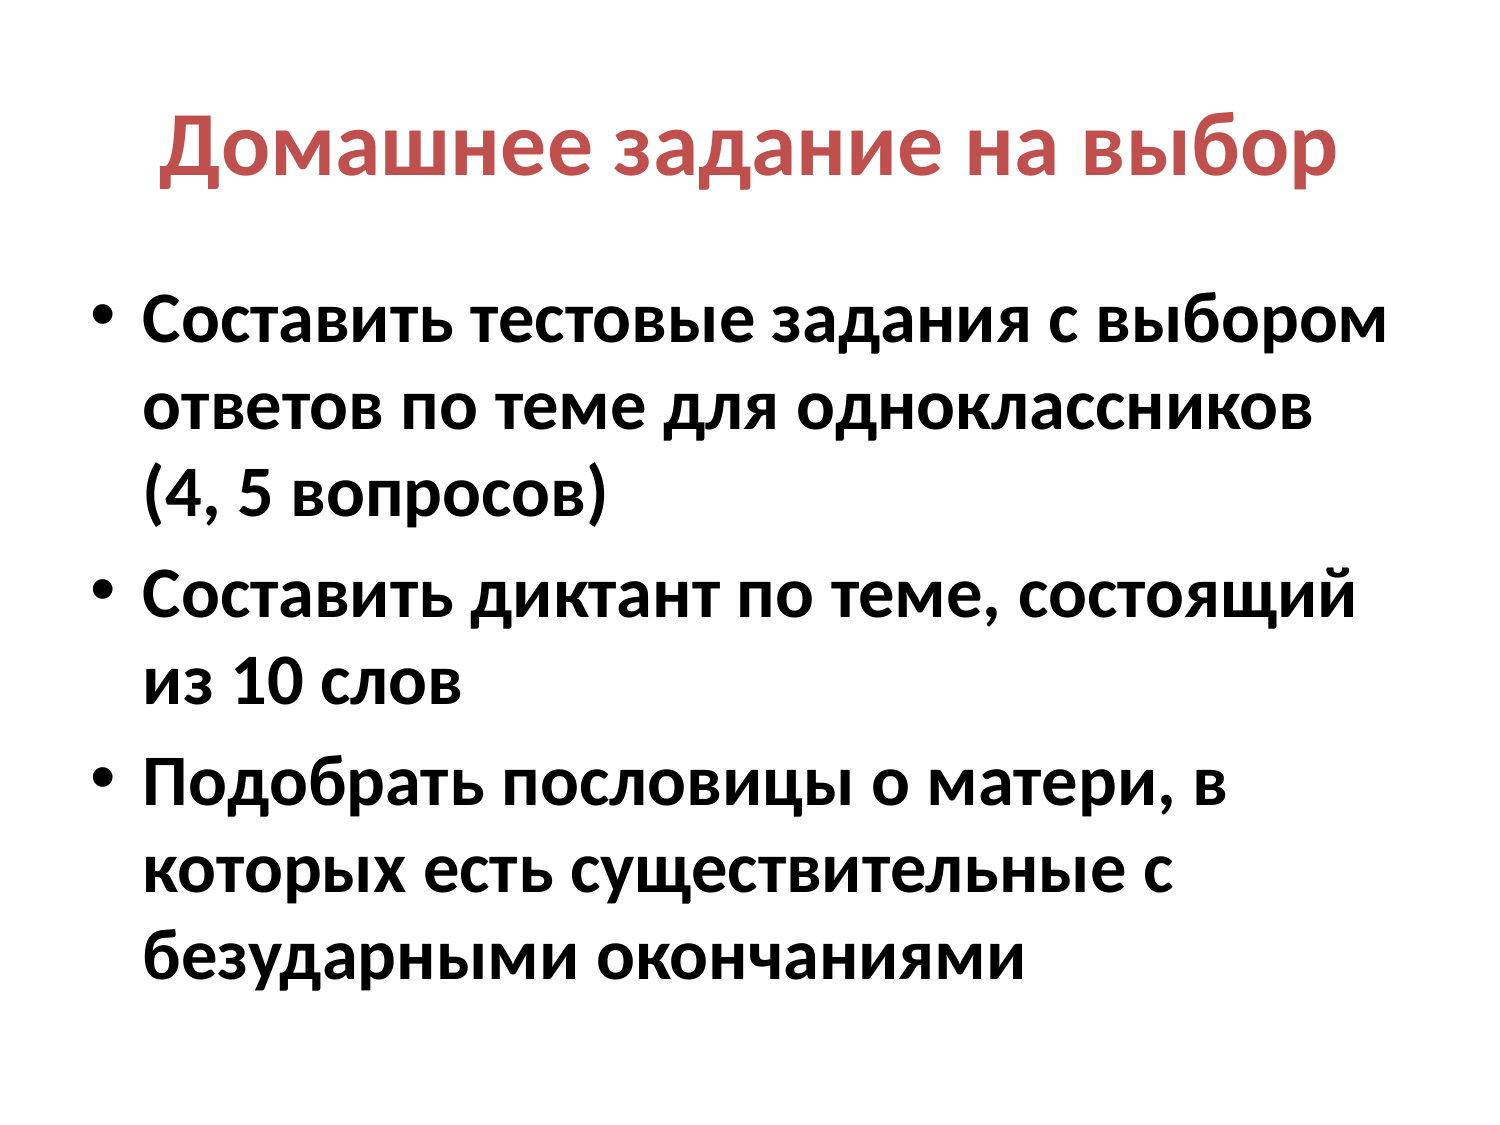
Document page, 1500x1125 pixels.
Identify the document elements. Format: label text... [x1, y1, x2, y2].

title Домашнее задание на выбор [75, 45, 1425, 233]
list Составить тестовые задания с выбором ответов по теме для одноклассников (4, 5 вопросов) Составить диктант по теме, состоящий из 10 слов Подобрать пословицы о матери, в которых есть существительные с безударными окончаниями [75, 262, 1425, 1005]
